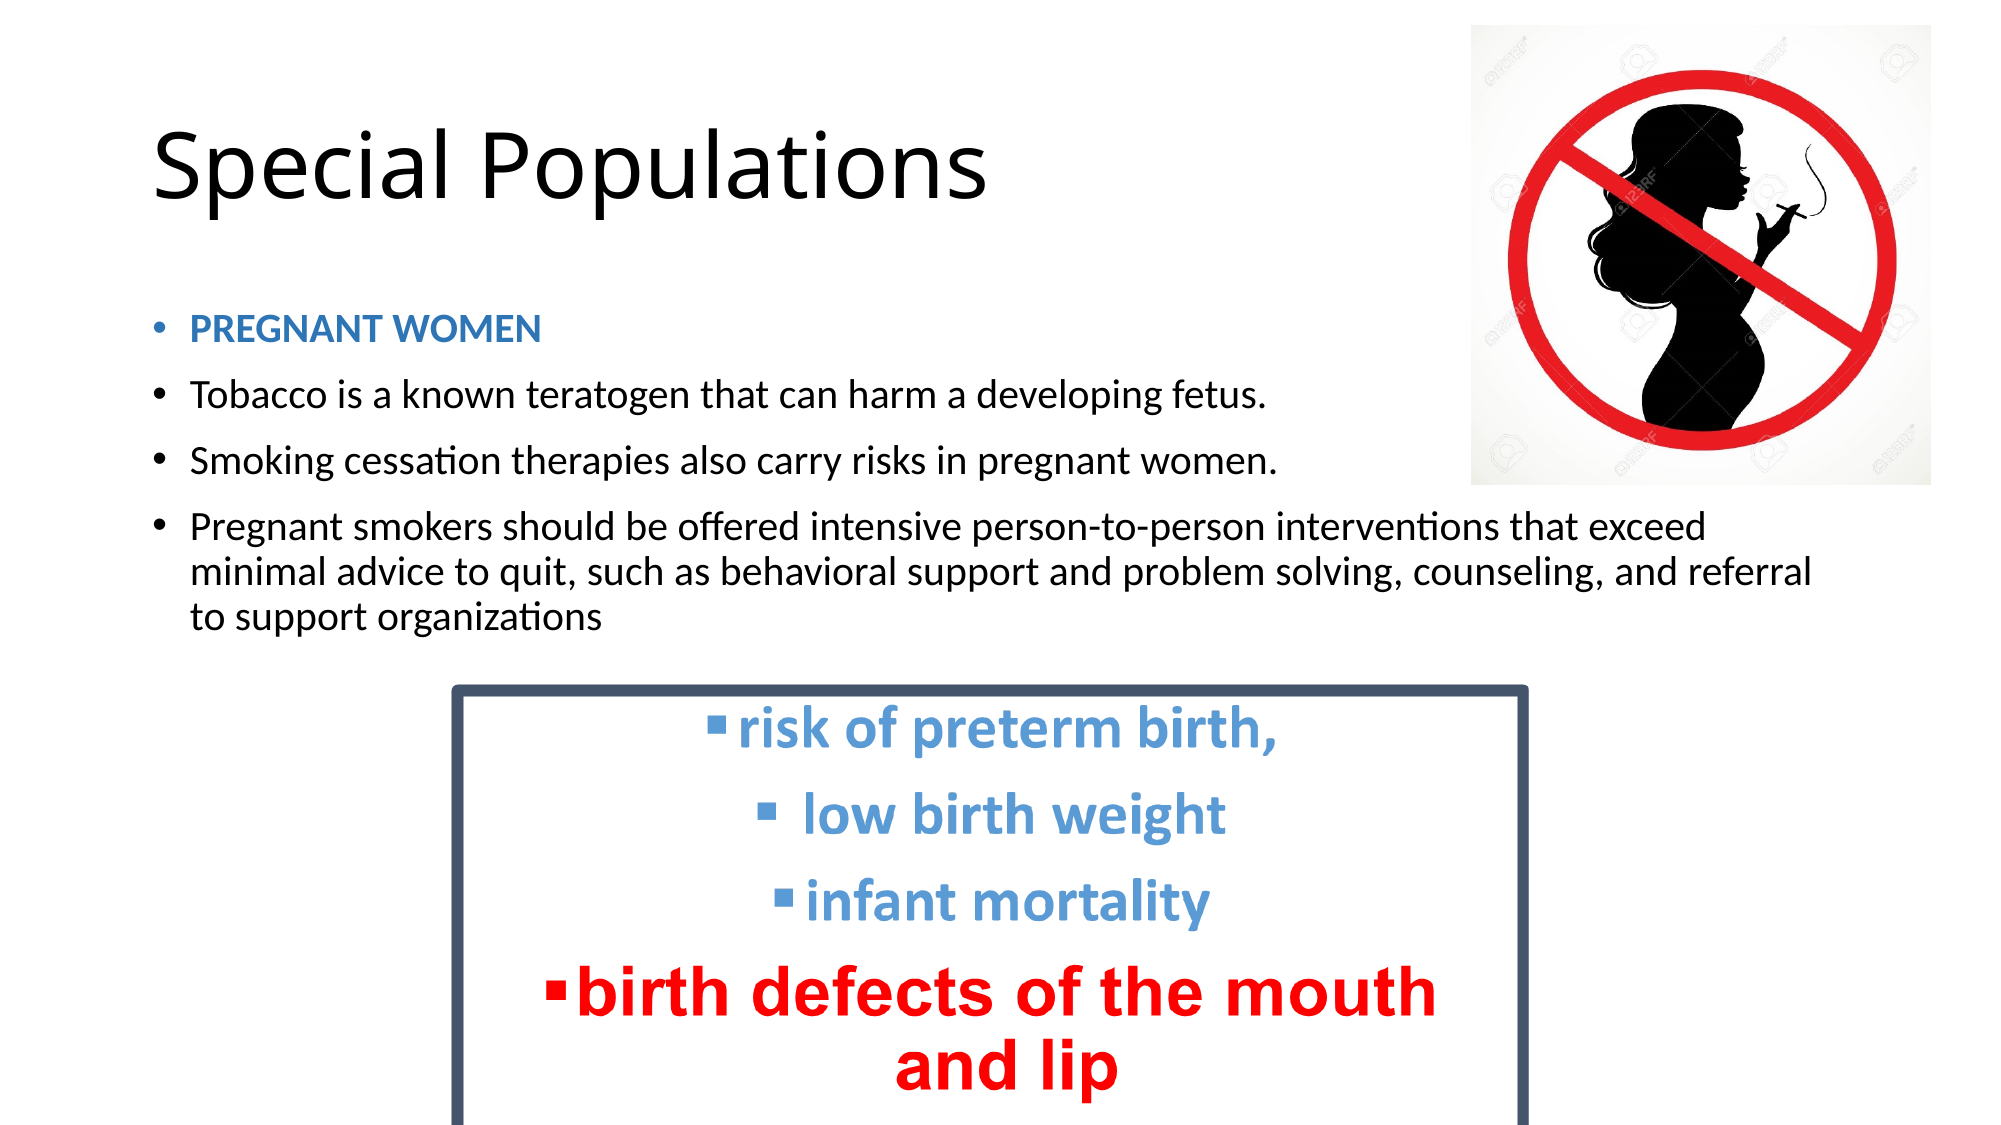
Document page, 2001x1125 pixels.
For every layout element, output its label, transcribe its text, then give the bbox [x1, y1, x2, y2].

list PREGNANT WOMEN Tobacco is a known teratogen that can harm a developing fetus. Smoking cessation therapies also carry risks in pregnant women. Pregnant smokers should be offered intensive person-to-person interventions that exceed minimal advice to quit, such as behavioral support and problem solving, counseling, and referral to support organizations [137, 299, 1863, 1014]
picture [451, 670, 1529, 1125]
title Special Populations [137, 59, 1471, 278]
picture [1471, 25, 1931, 485]
